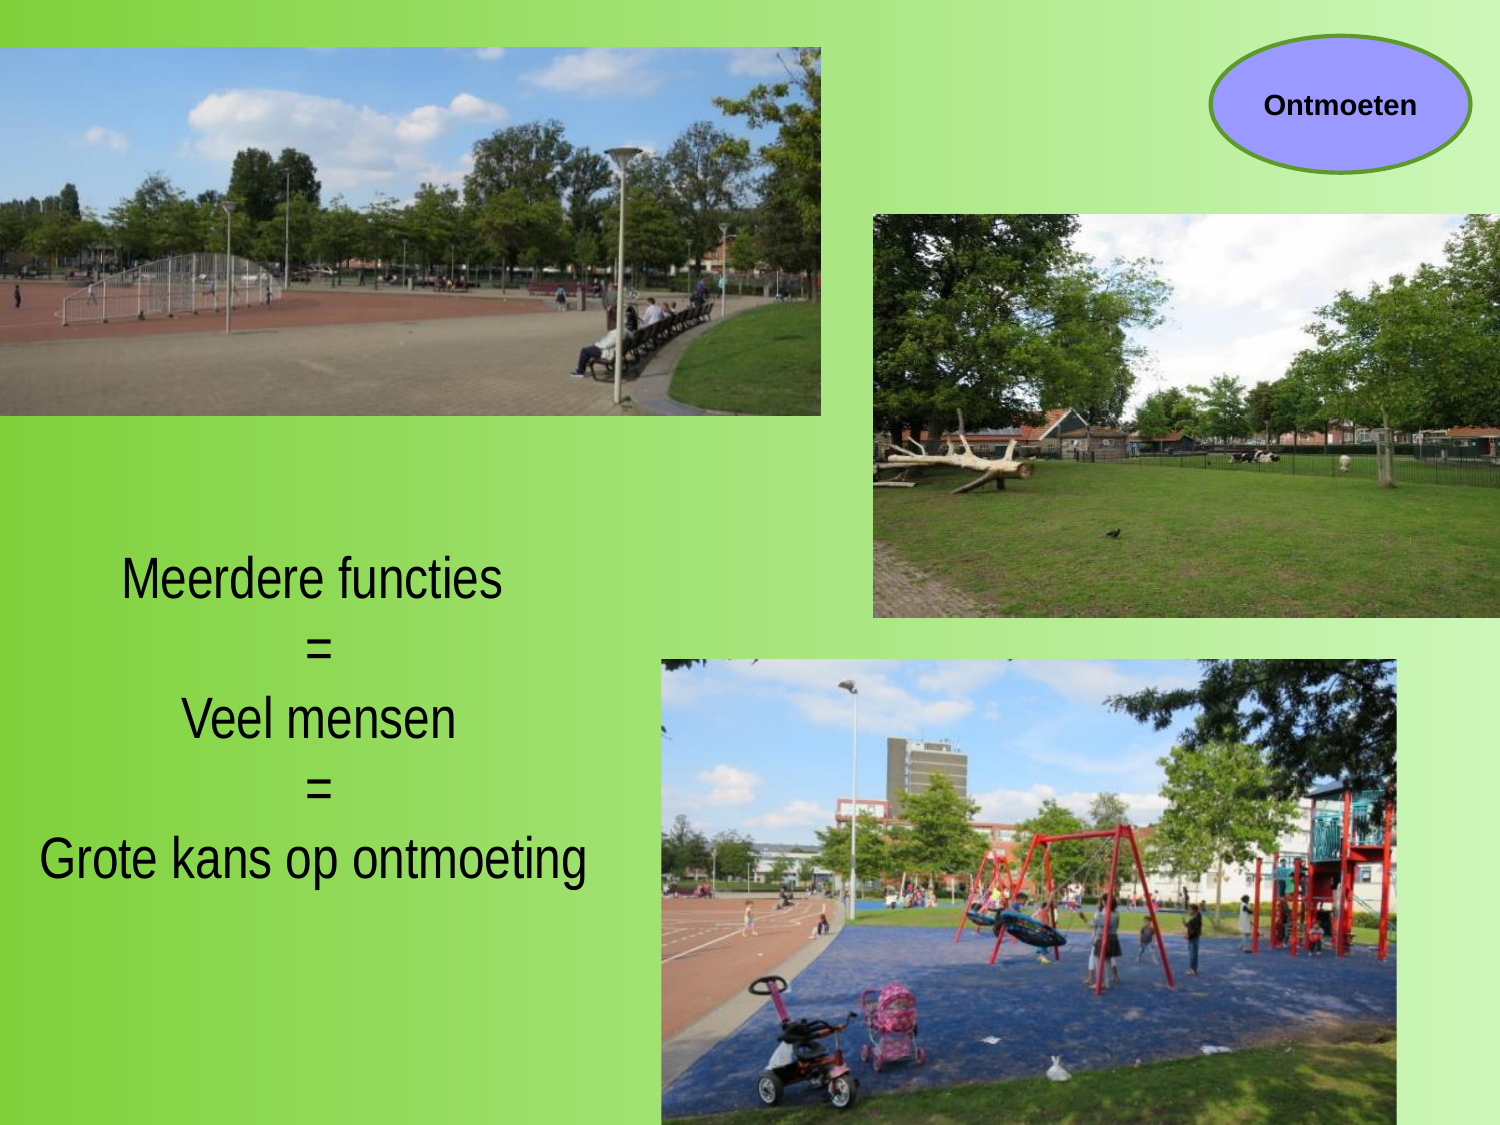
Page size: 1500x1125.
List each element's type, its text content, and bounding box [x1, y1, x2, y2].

text_box Meerdere functies = Veel mensen = Grote kans op ontmoeting [17, 532, 621, 898]
picture [661, 659, 1397, 1125]
text_box Ontmoeten [1208, 33, 1473, 175]
picture [0, 47, 822, 417]
picture [873, 214, 1500, 618]
